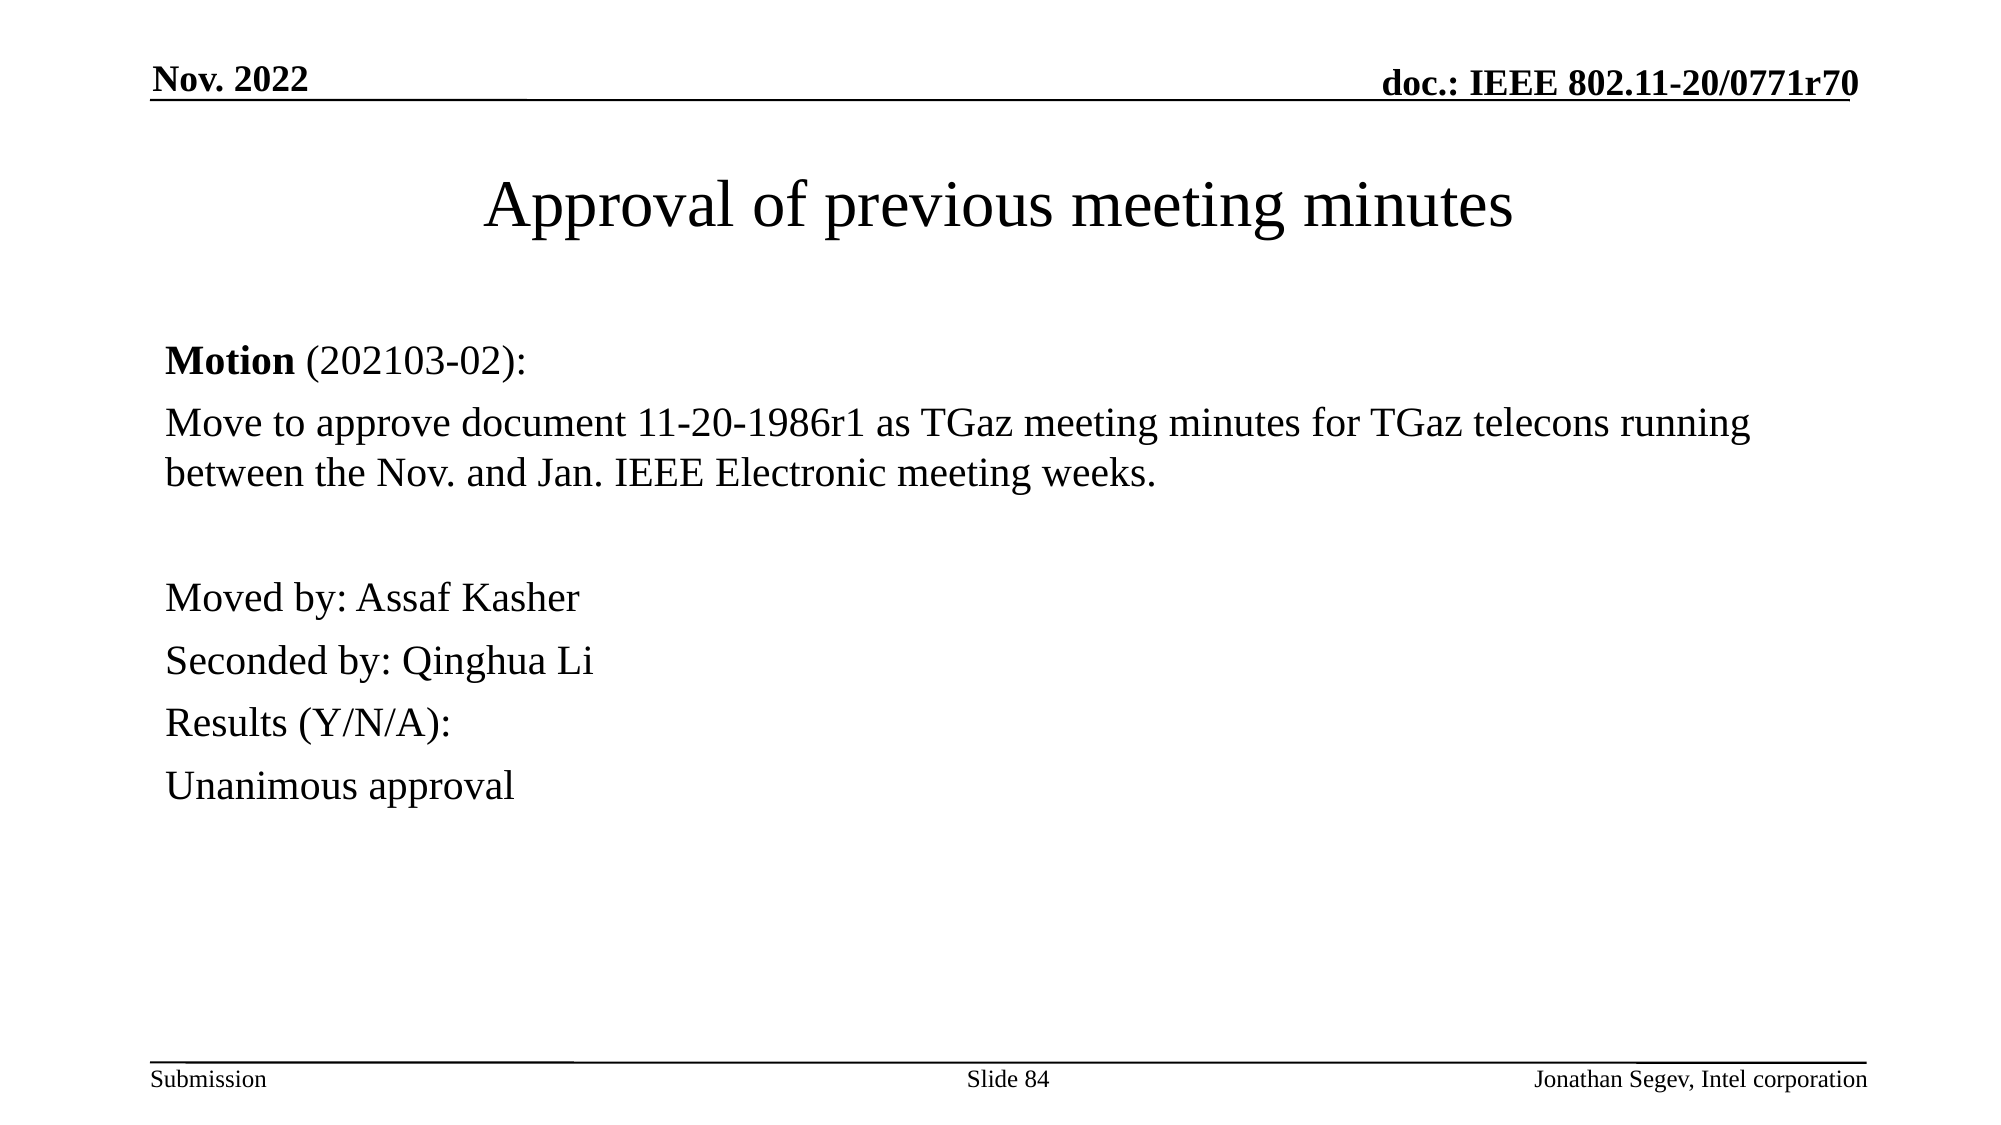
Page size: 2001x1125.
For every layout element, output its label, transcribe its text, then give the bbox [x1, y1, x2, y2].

title Approval of previous meeting minutes [149, 112, 1850, 288]
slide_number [152, 54, 563, 100]
slide_number Slide 84 [950, 1061, 1067, 1123]
list Motion (202103-02): Move to approve document 11-20-1986r1 as TGaz meeting minutes for TGaz telecons running between the Nov. and Jan. IEEE Electronic meeting weeks. Moved by: Assaf Kasher Seconded by: Qinghua Li Results (Y/N/A): Unanimous approval [149, 324, 1850, 1000]
footer Jonathan Segev, Intel corporation [1171, 1061, 1869, 1093]
